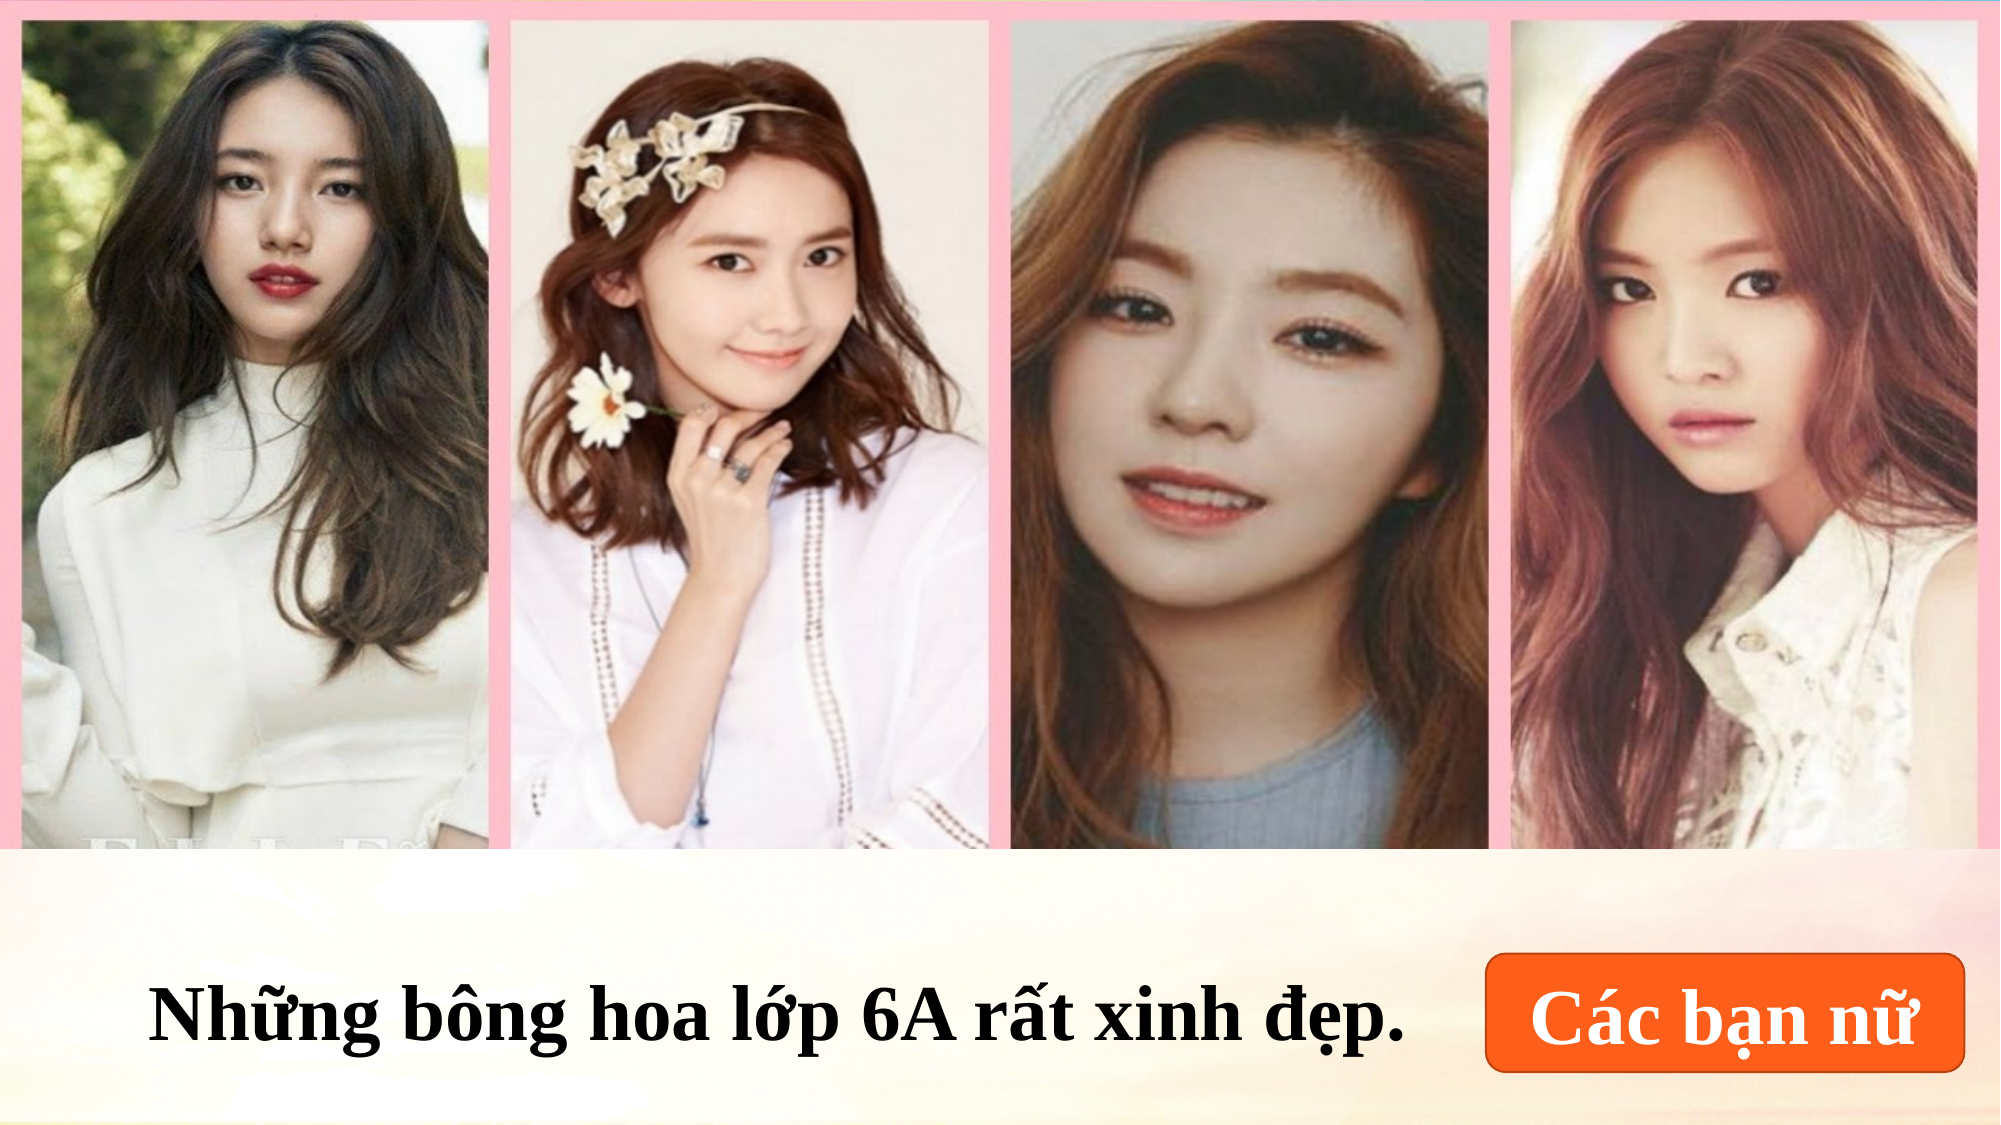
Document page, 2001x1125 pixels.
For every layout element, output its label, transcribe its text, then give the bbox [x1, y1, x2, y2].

picture [0, 0, 2000, 1125]
text_box Các bạn nữ [1485, 953, 1965, 1073]
text_box Những bông hoa lớp 6A rất xinh đẹp. [134, 953, 1433, 1063]
